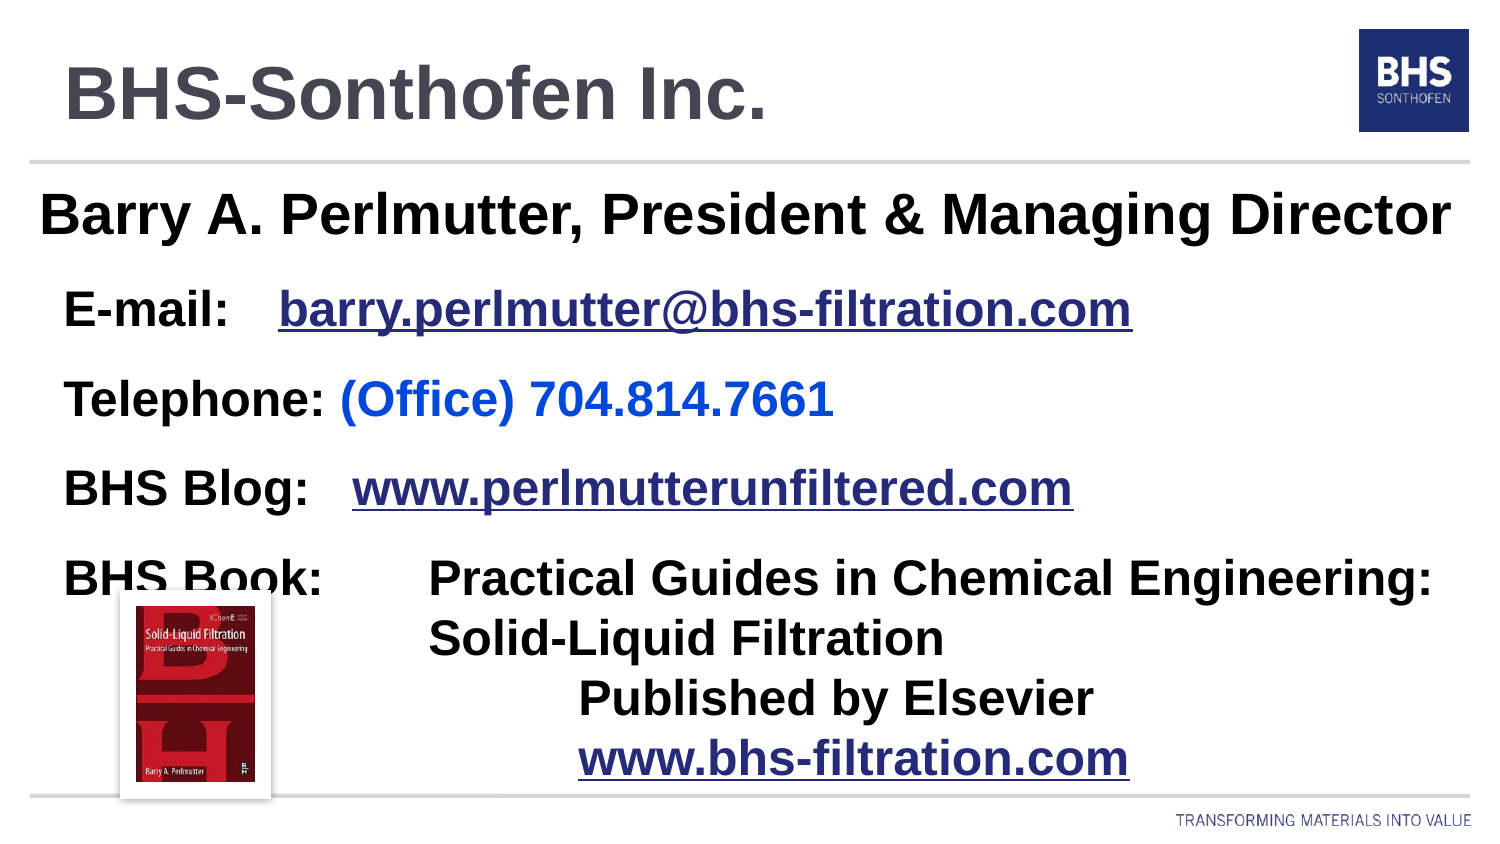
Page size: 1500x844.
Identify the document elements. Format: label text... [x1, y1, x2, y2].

text_box Barry A. Perlmutter, President & Managing Director E-mail: barry.perlmutter@bhs-filtration.com Telephone: (Office) 704.814.7661 BHS Blog: www.perlmutterunfiltered.com BHS Book: Practical Guides in Chemical Engineering: Solid-Liquid Filtration Published by Elsevier www.bhs-filtration.com [24, 168, 1500, 844]
picture [1359, 29, 1469, 132]
text_box BHS-Sonthofen Inc. [49, 37, 963, 143]
picture [134, 603, 257, 785]
